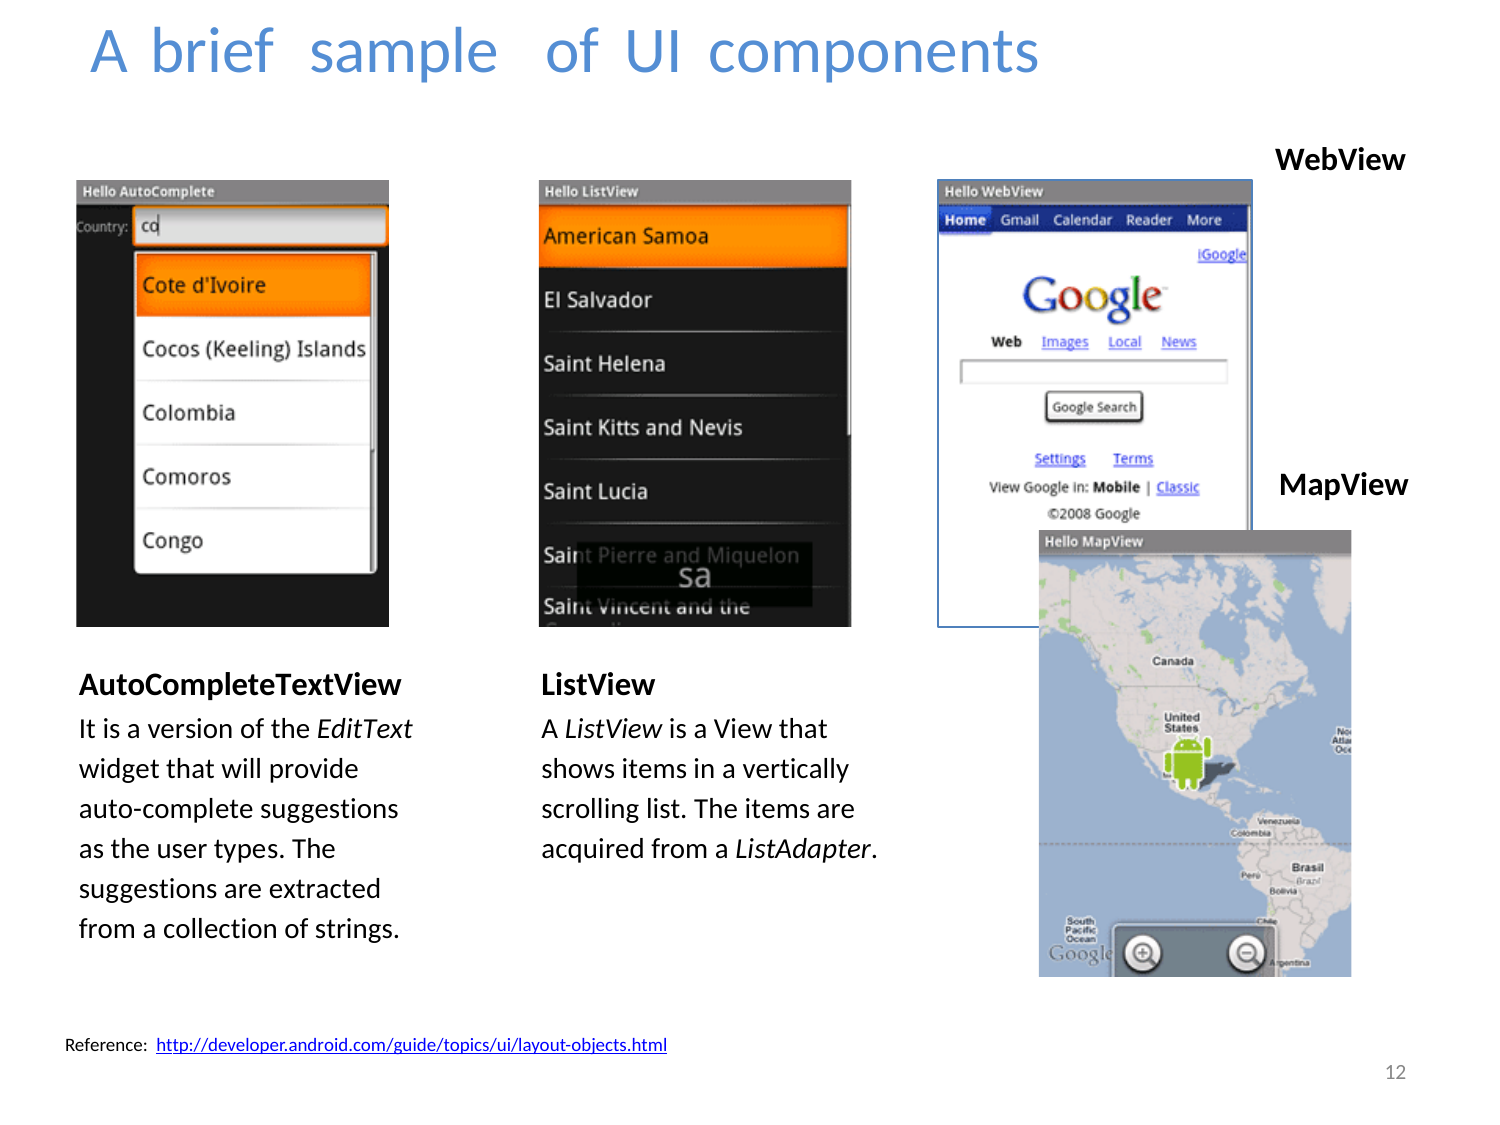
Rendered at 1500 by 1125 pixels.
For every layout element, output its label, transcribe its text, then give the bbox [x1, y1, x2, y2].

text_box sample [307, 19, 543, 99]
text_box components [706, 19, 1104, 99]
text_box ListView A ListView is a View that shows items in a vertically scrolling list. The items are acquired from a ListAdapter. [539, 668, 936, 871]
text_box [76, 180, 389, 627]
text_box AutoCompleteTextView It is a version of the EditText widget that will provide auto-complete suggestions as the user types. The suggestions are extracted from a collection of strings. [76, 668, 467, 951]
text_box 12 [1382, 1060, 1418, 1090]
text_box MapView [1276, 468, 1439, 510]
text_box [1038, 530, 1352, 977]
text_box UI [622, 19, 706, 99]
text_box [938, 180, 1253, 627]
text_box Reference: http://developer.android.com/guide/topics/ui/layout-objects.html [62, 1034, 768, 1061]
text_box brief [148, 19, 307, 99]
text_box WebView [1272, 143, 1435, 185]
text_box A [87, 19, 148, 99]
text_box [538, 180, 852, 627]
text_box of [543, 19, 622, 99]
